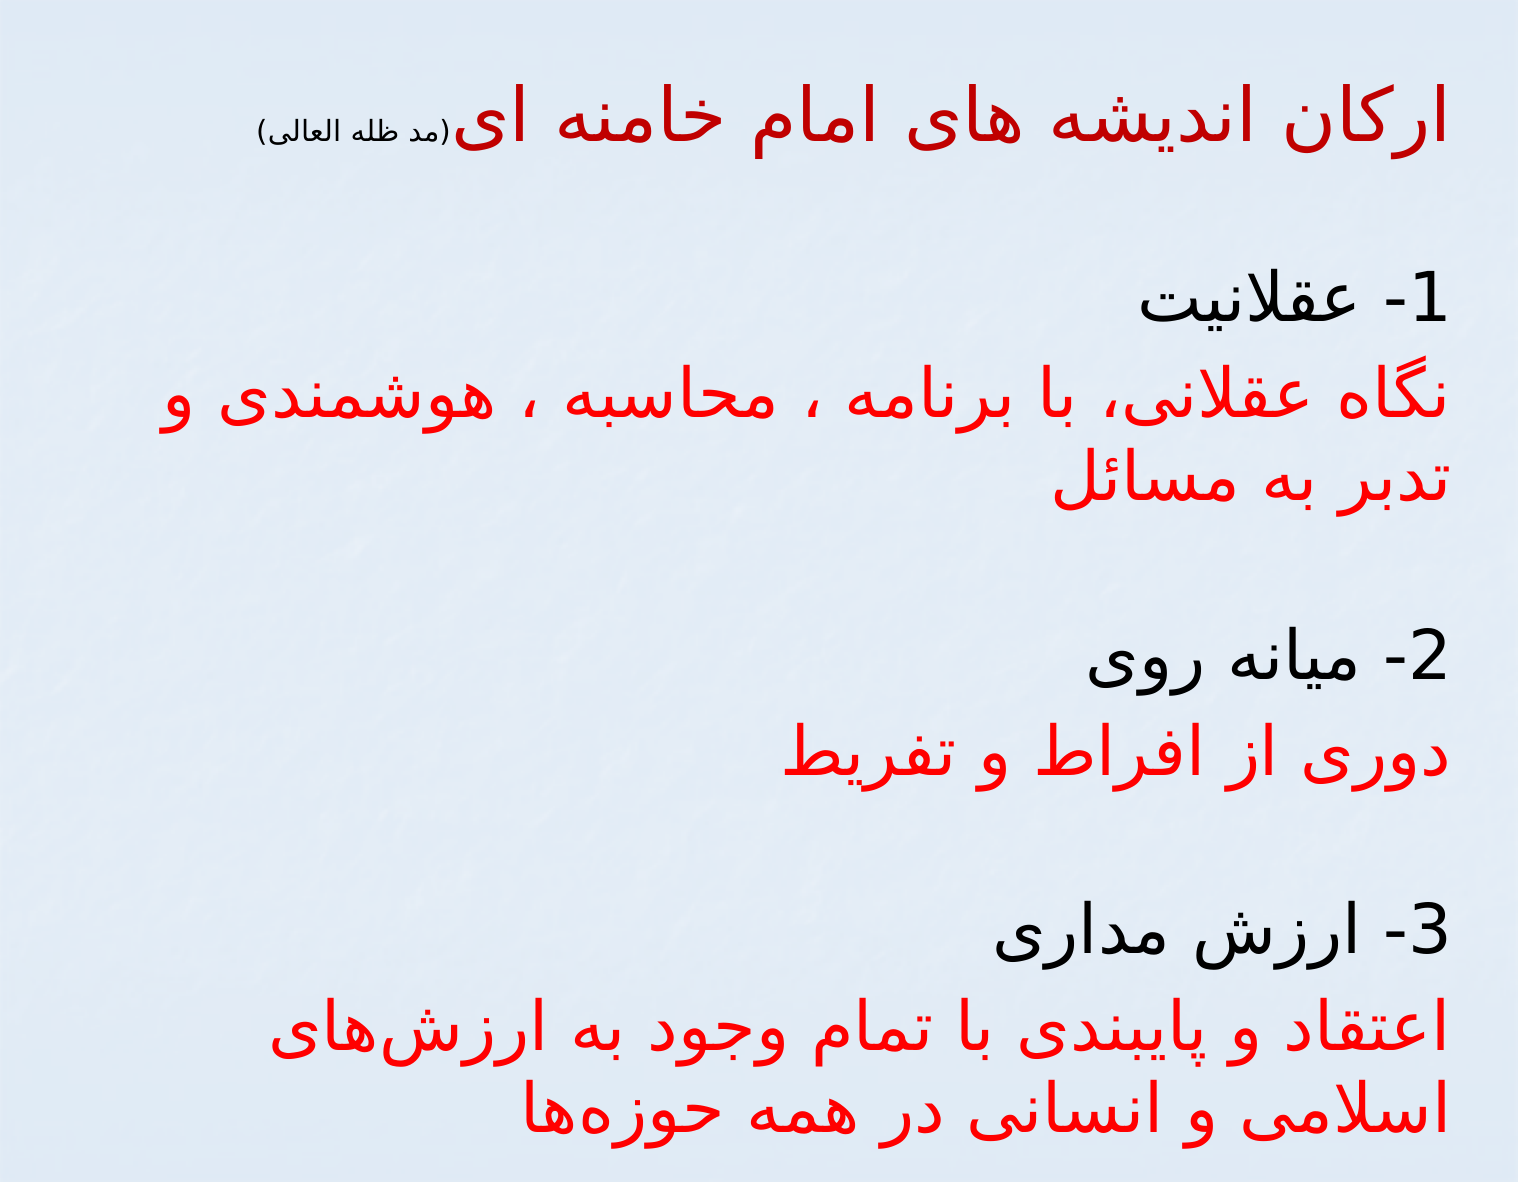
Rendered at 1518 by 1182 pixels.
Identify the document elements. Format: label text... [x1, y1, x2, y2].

list ارکان اندیشه های امام خامنه ای(مد ظله العالی) 1- عقلانیت نگاه عقلانی، با برنامه ، محاسبه ، هوشمندی و تدبر به مسائل 2- میانه روی دوری از افراط و تفریط 3- ارزش مداری اعتقاد و پایبندی با تمام وجود به ارزش‌های اسلامی و انسانی در همه حوزه‌ها [26, 58, 1468, 1076]
